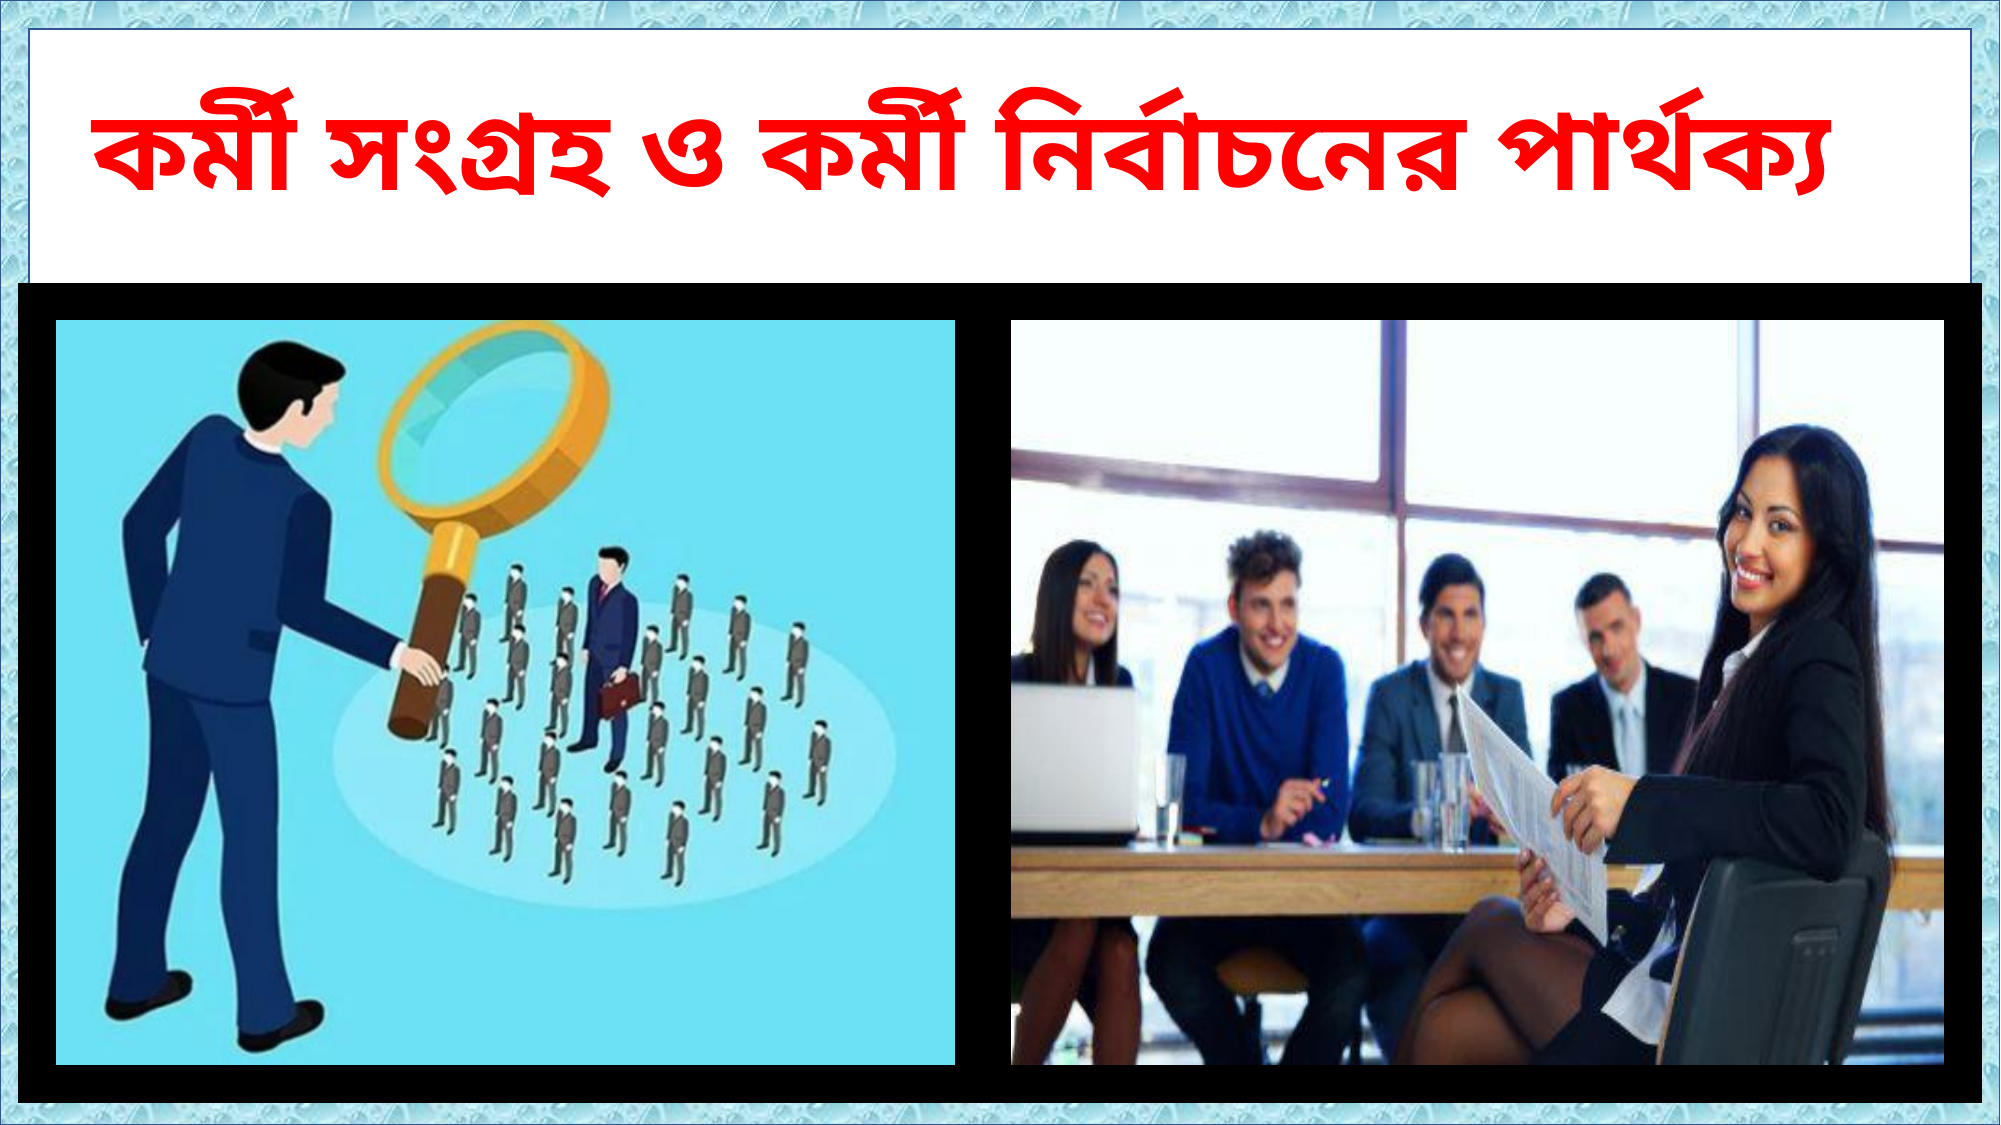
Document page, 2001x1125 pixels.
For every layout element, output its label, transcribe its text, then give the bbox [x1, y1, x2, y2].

text_box [0, 0, 2000, 1125]
picture [1010, 320, 1945, 1066]
text_box কর্মী সংগ্রহ ও কর্মী নির্বাচনের পার্থক্য [55, 70, 1898, 221]
picture [55, 320, 956, 1066]
